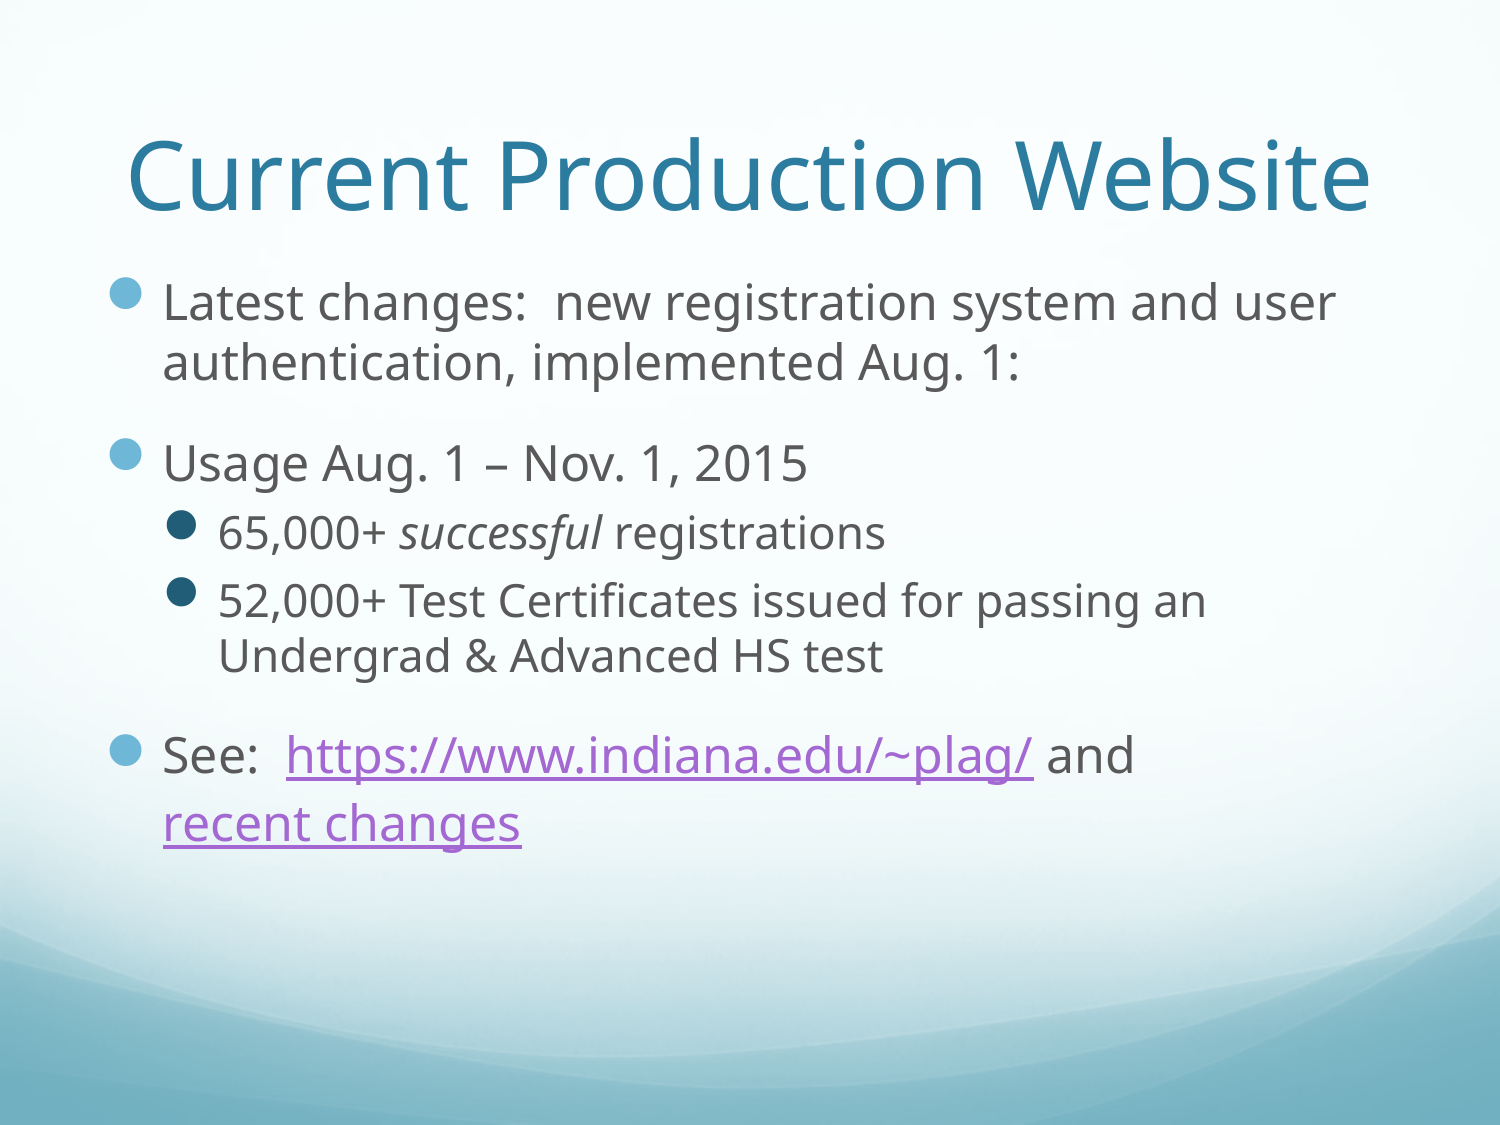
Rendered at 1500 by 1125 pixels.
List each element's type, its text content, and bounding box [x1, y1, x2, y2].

title Current Production Website [90, 17, 1410, 237]
list Latest changes: new registration system and user authentication, implemented Aug. 1: Usage Aug. 1 – Nov. 1, 2015 65,000+ successful registrations 52,000+ Test Certificates issued for passing an Undergrad & Advanced HS test See: https://www.indiana.edu/~plag/ and recent changes [90, 262, 1410, 975]
